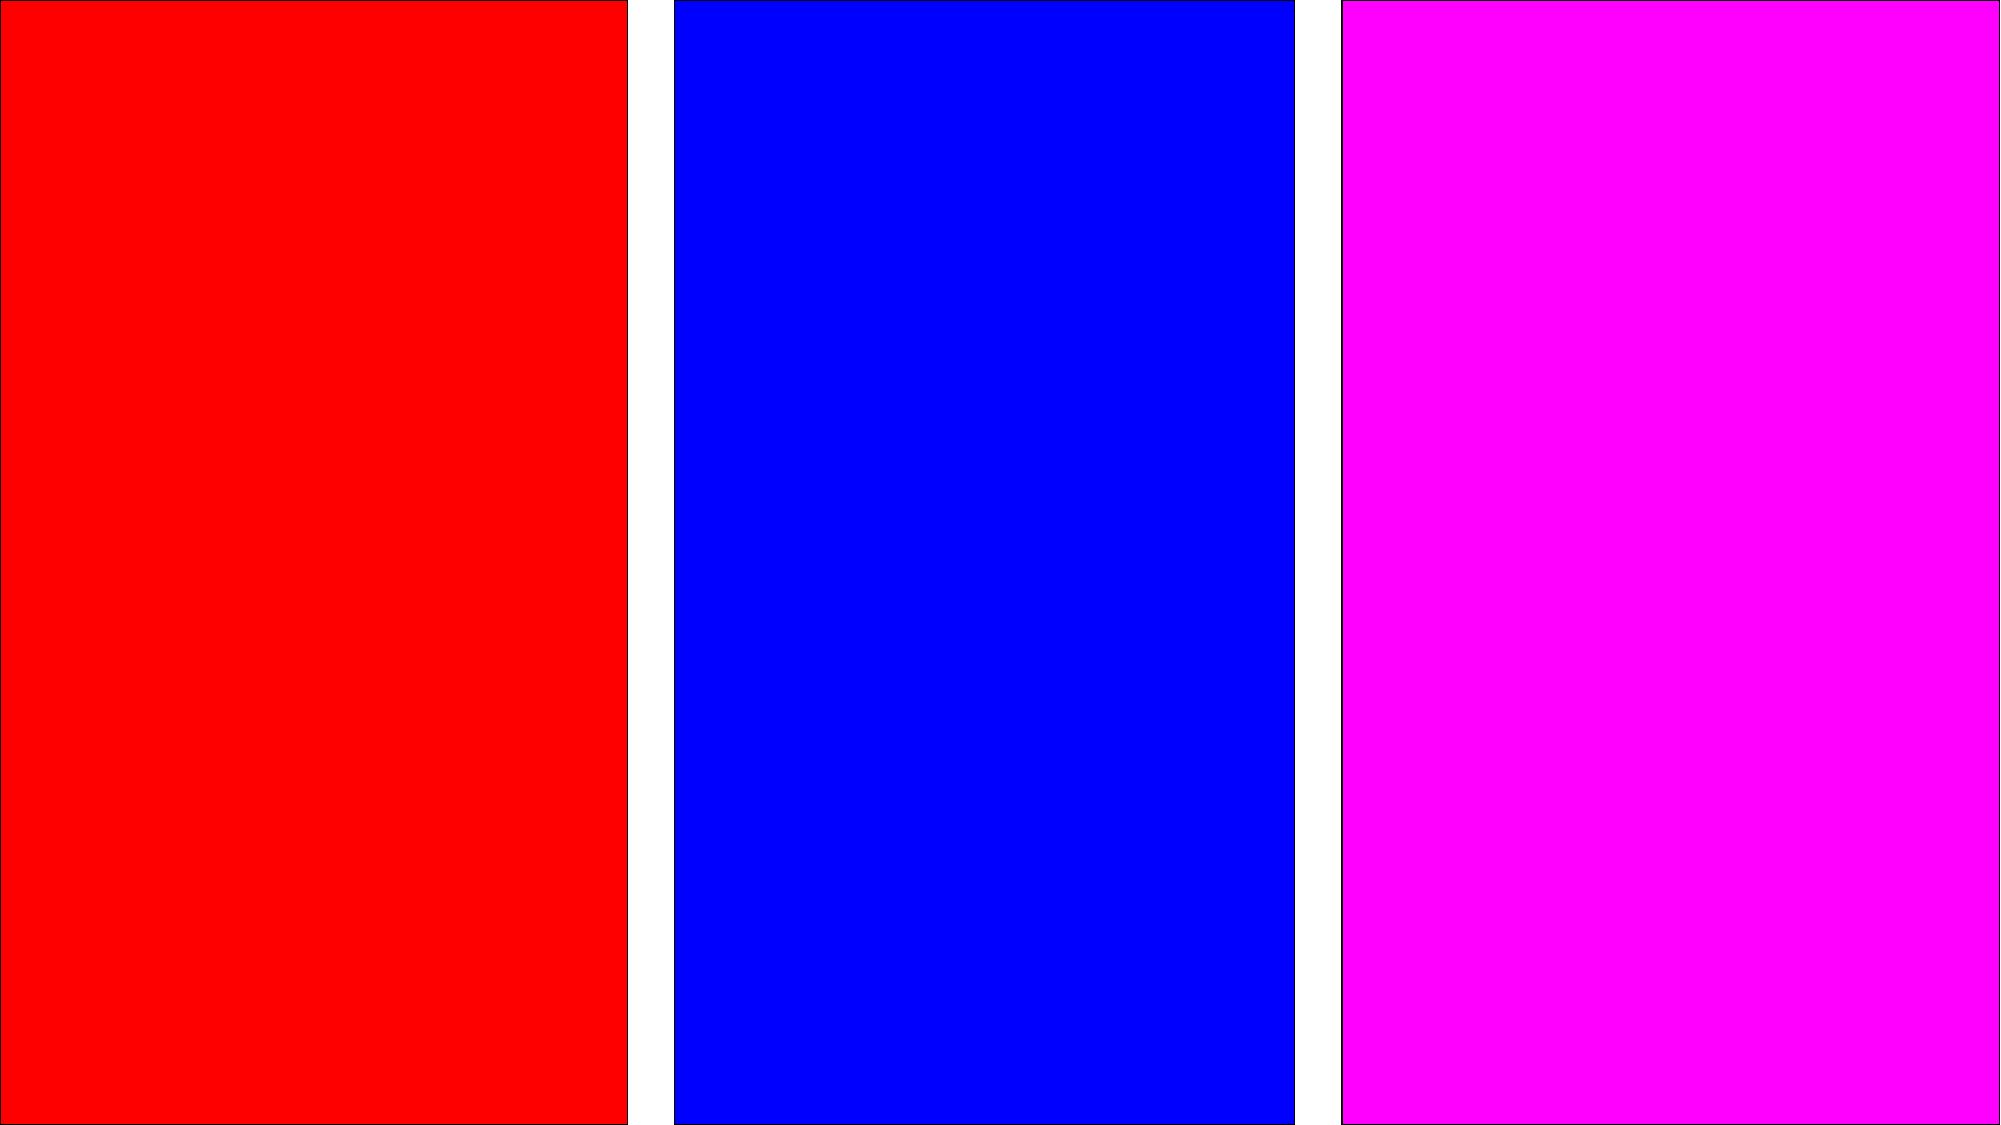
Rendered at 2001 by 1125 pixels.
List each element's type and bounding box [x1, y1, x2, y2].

text_box [0, 0, 628, 1125]
text_box [674, 0, 1295, 1125]
text_box [1341, 0, 2000, 1125]
